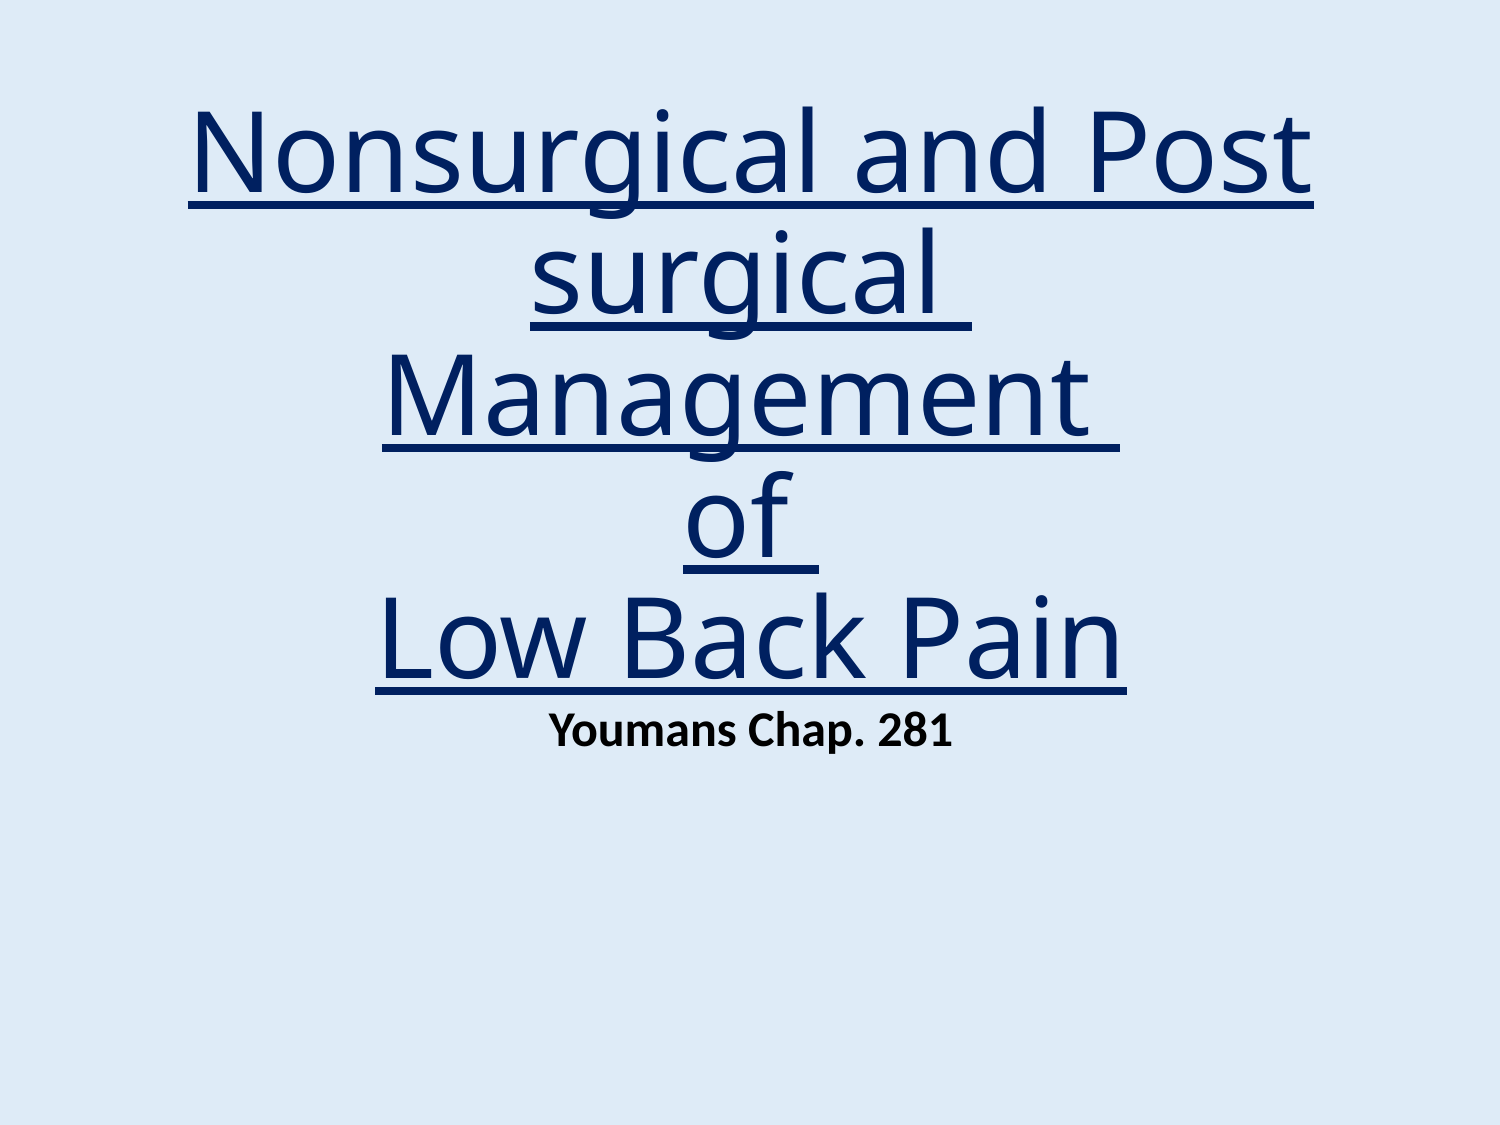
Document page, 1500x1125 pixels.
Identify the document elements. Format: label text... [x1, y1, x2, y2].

title Nonsurgical and Post surgical Management of Low Back Pain Youmans Chap. 281 [15, 18, 1487, 834]
